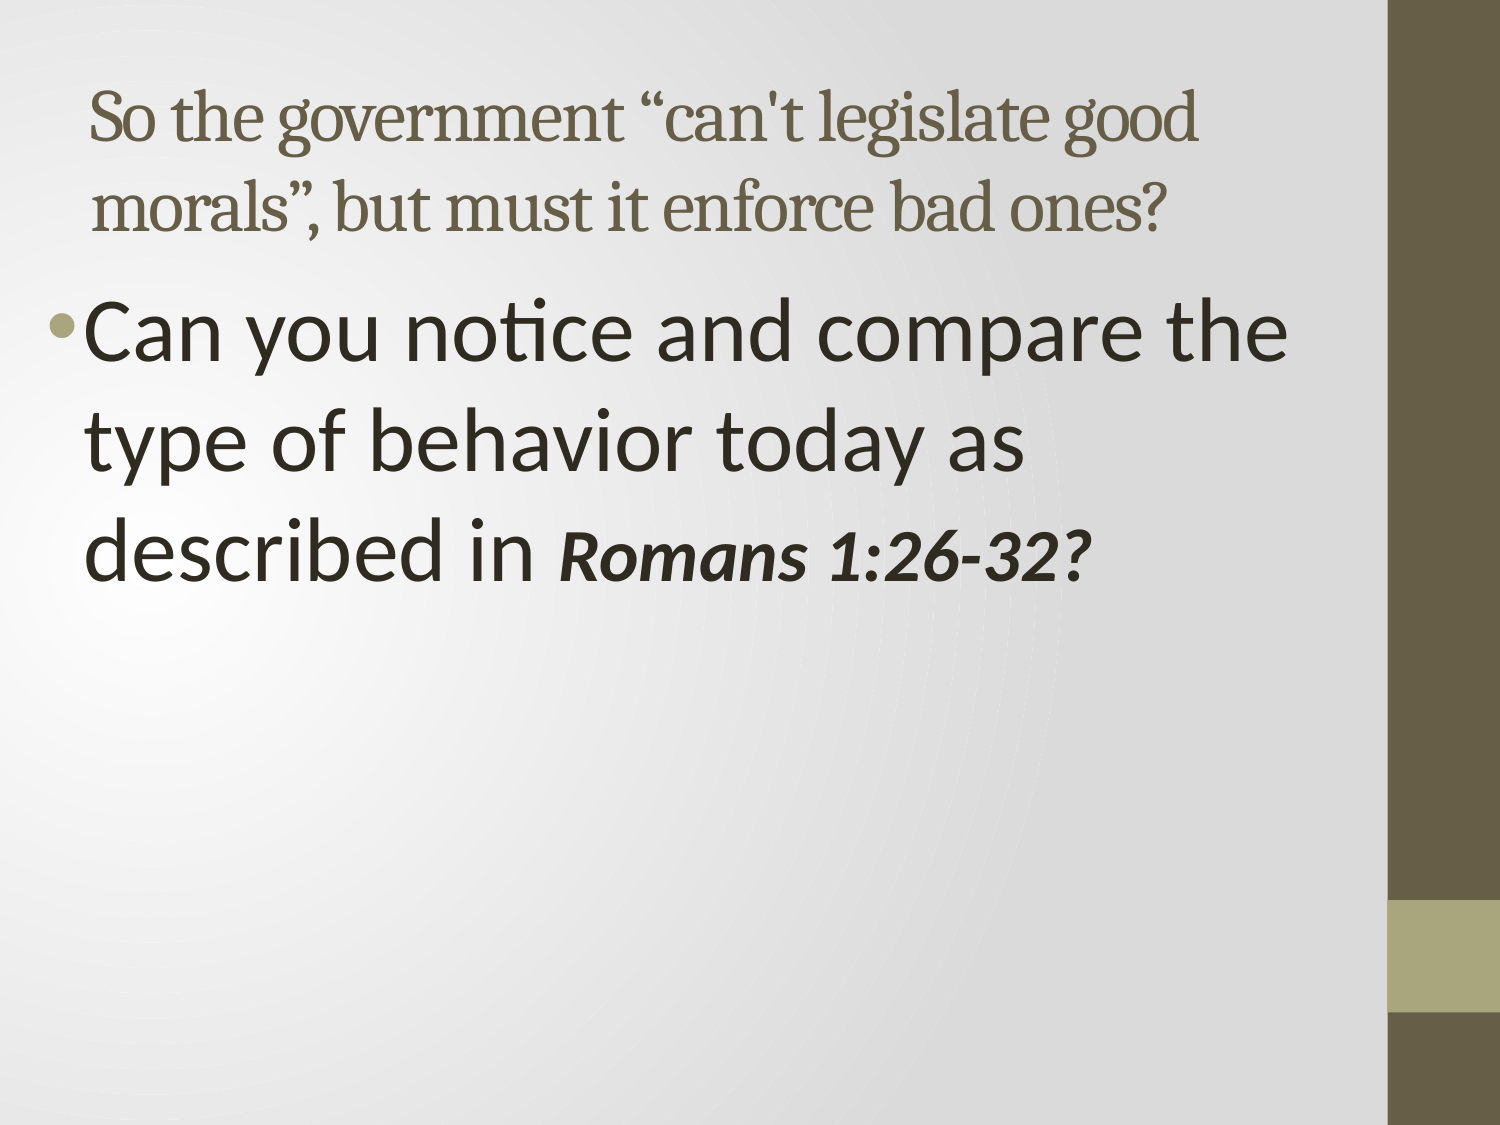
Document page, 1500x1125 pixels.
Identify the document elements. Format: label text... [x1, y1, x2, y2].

list Can you notice and compare the type of behavior today as described in Romans 1:26-32? [12, 262, 1350, 1075]
title So the government “can't legislate good morals”, but must it enforce bad ones? [75, 50, 1413, 263]
